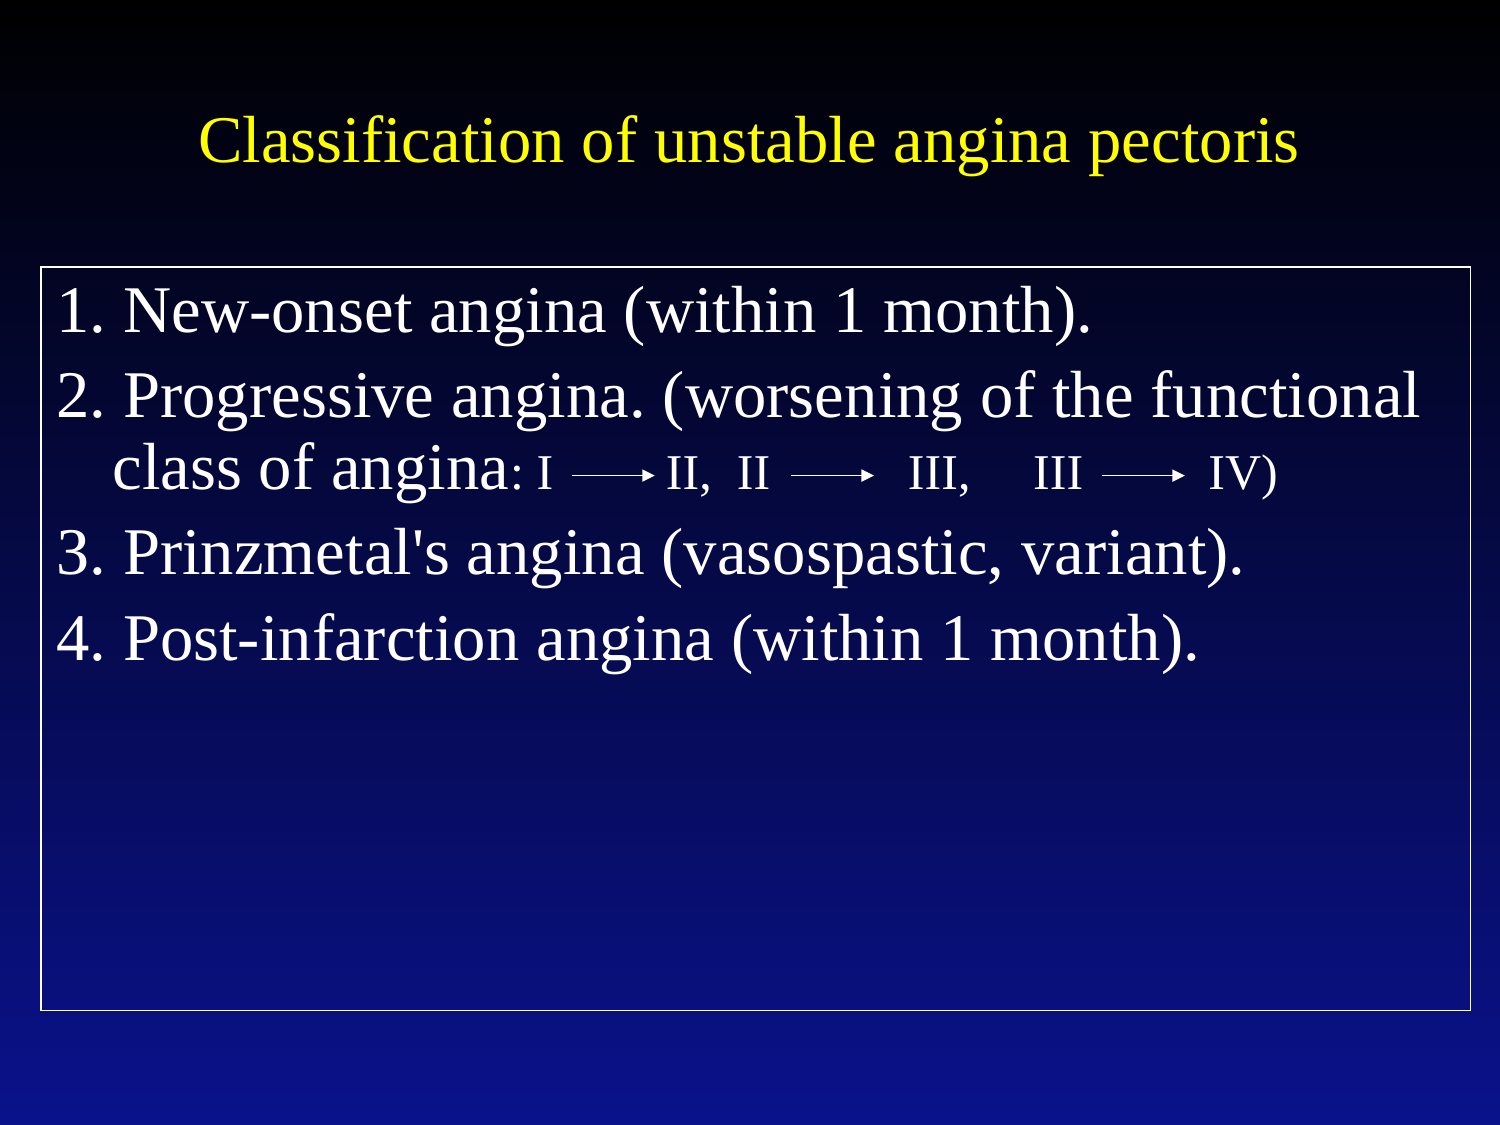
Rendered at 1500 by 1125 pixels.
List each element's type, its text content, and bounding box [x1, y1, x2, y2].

title Classification of unstable angina pectoris [0, 42, 1500, 230]
list 1. New-onset angina (within 1 month). 2. Progressive angina. (worsening of the functional class of angina: I II, II III, III IV) З. Prinzmetal's angina (vasospastic, variant). 4. Post-infarction angina (within 1 month). [41, 267, 1471, 1011]
